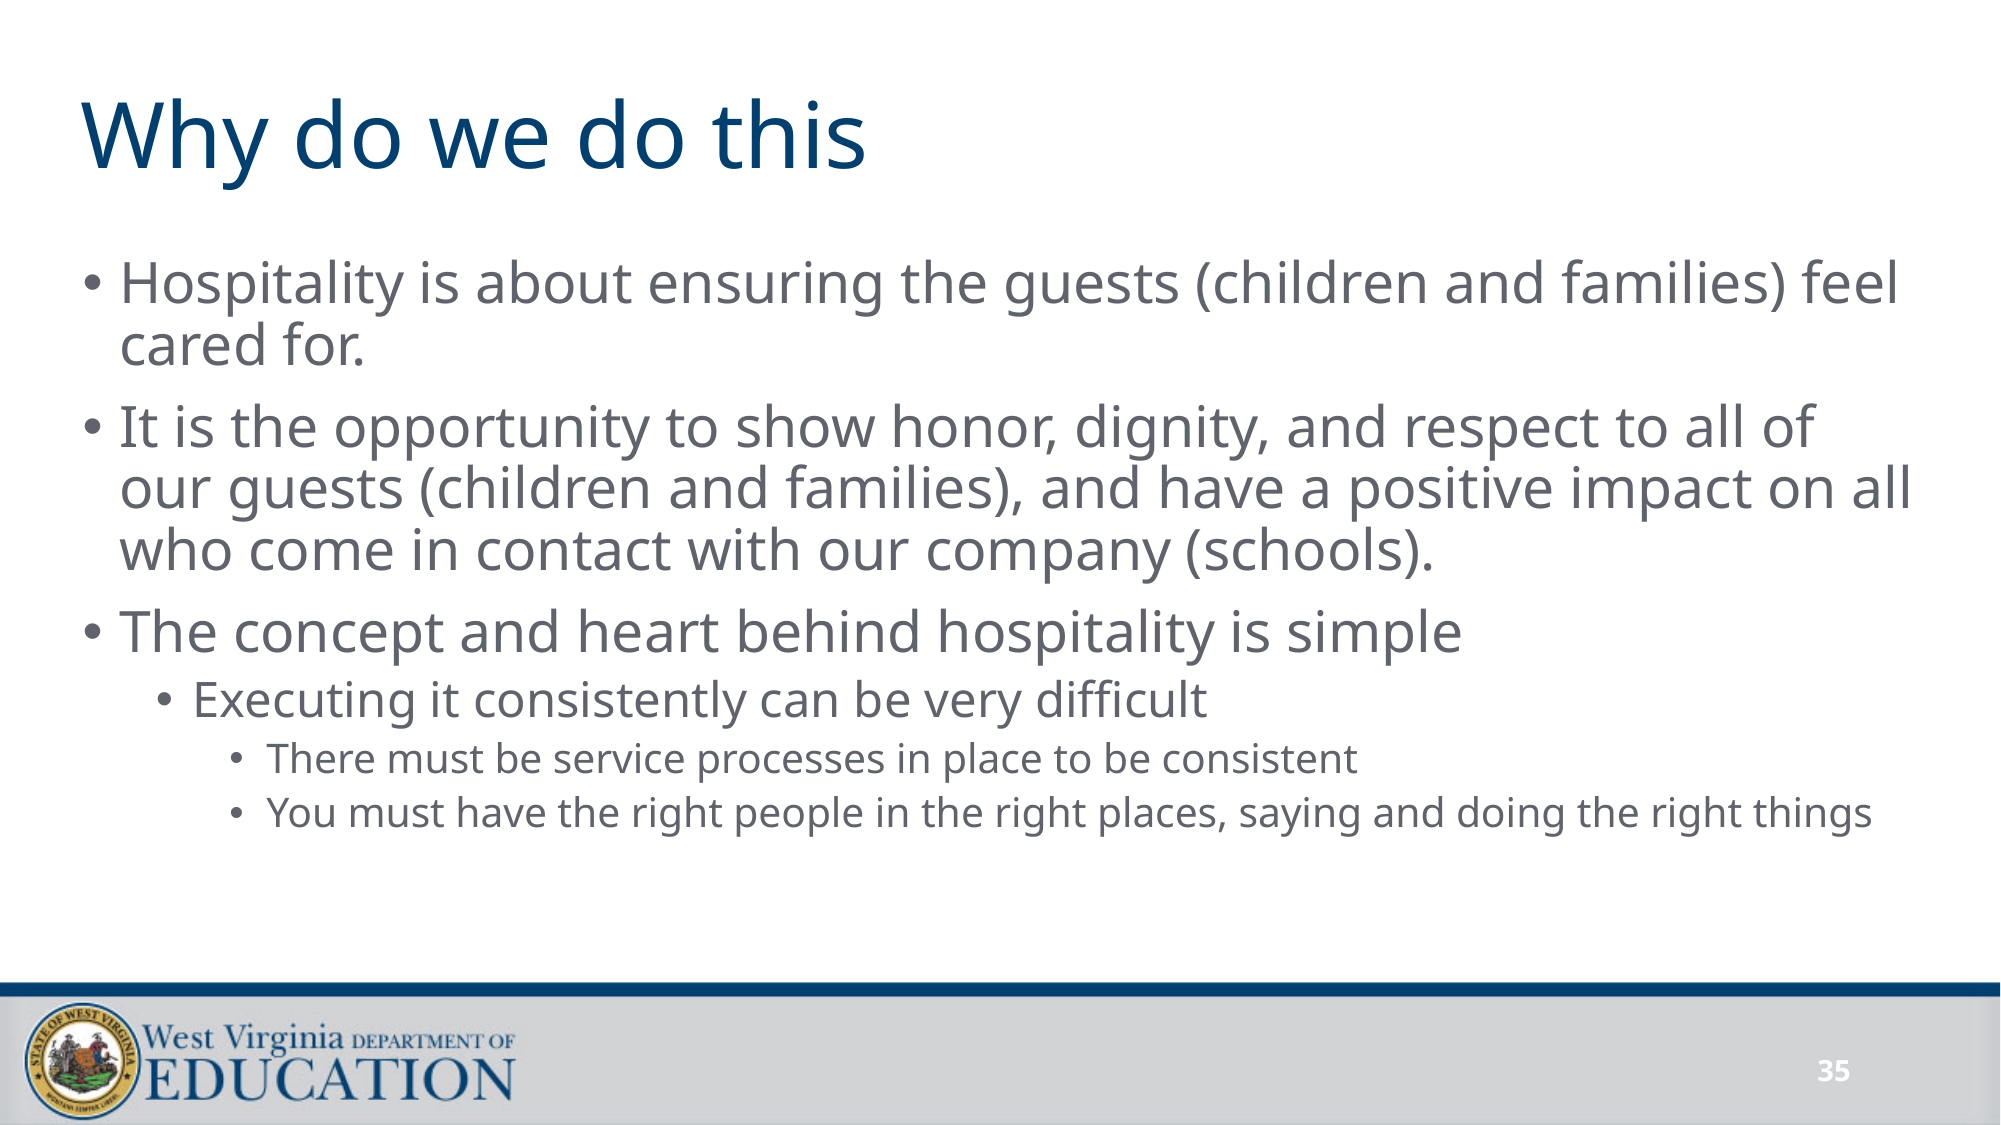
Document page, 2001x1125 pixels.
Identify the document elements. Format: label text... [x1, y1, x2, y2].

picture [0, 0, 2001, 1125]
list Hospitality is about ensuring the guests (children and families) feel cared for. It is the opportunity to show honor, dignity, and respect to all of our guests (children and families), and have a positive impact on all who come in contact with our company (schools). The concept and heart behind hospitality is simple Executing it consistently can be very difficult There must be service processes in place to be consistent You must have the right people in the right places, saying and doing the right things [67, 247, 1933, 878]
title Why do we do this [65, 23, 1931, 254]
slide_number 35 [1738, 1042, 1931, 1103]
